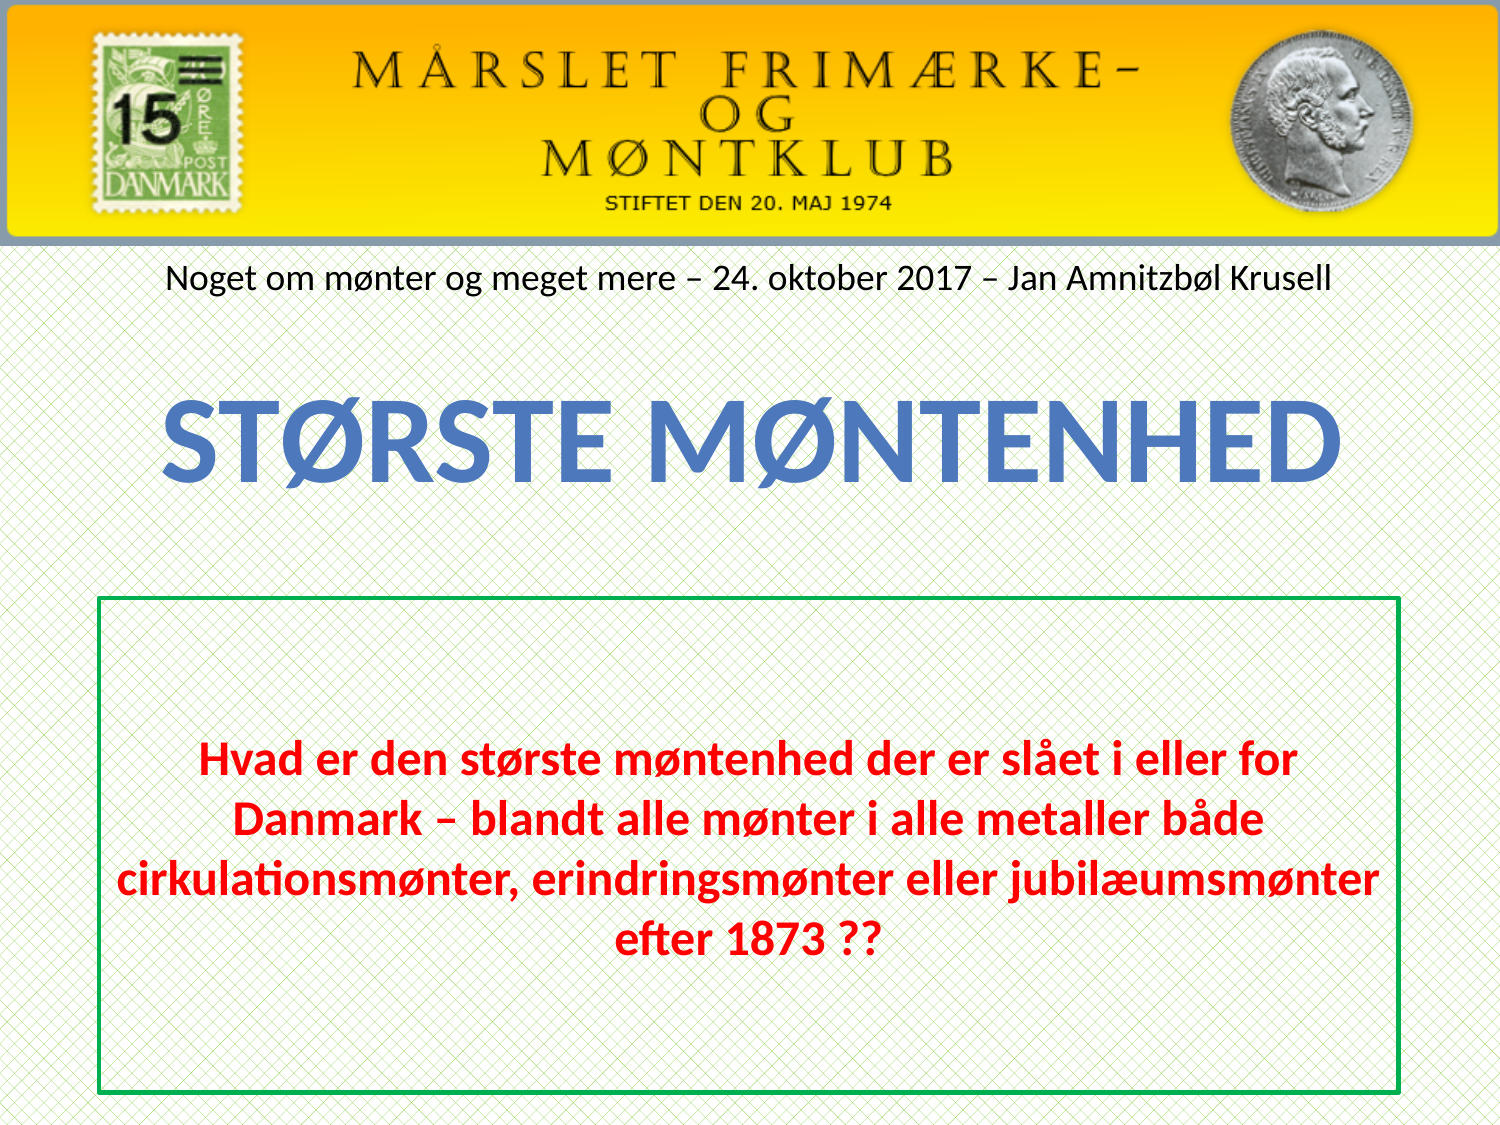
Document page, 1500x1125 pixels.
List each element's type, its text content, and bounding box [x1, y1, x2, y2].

text_box Største møntenhed [145, 349, 1359, 515]
text_box Noget om mønter og meget mere – 24. oktober 2017 – Jan Amnitzbøl Krusell [0, 255, 1500, 306]
picture [0, 0, 1500, 247]
text_box Hvad er den største møntenhed der er slået i eller for Danmark – blandt alle mønter i alle metaller både cirkulationsmønter, erindringsmønter eller jubilæumsmønter efter 1873 ?? [99, 597, 1399, 1093]
